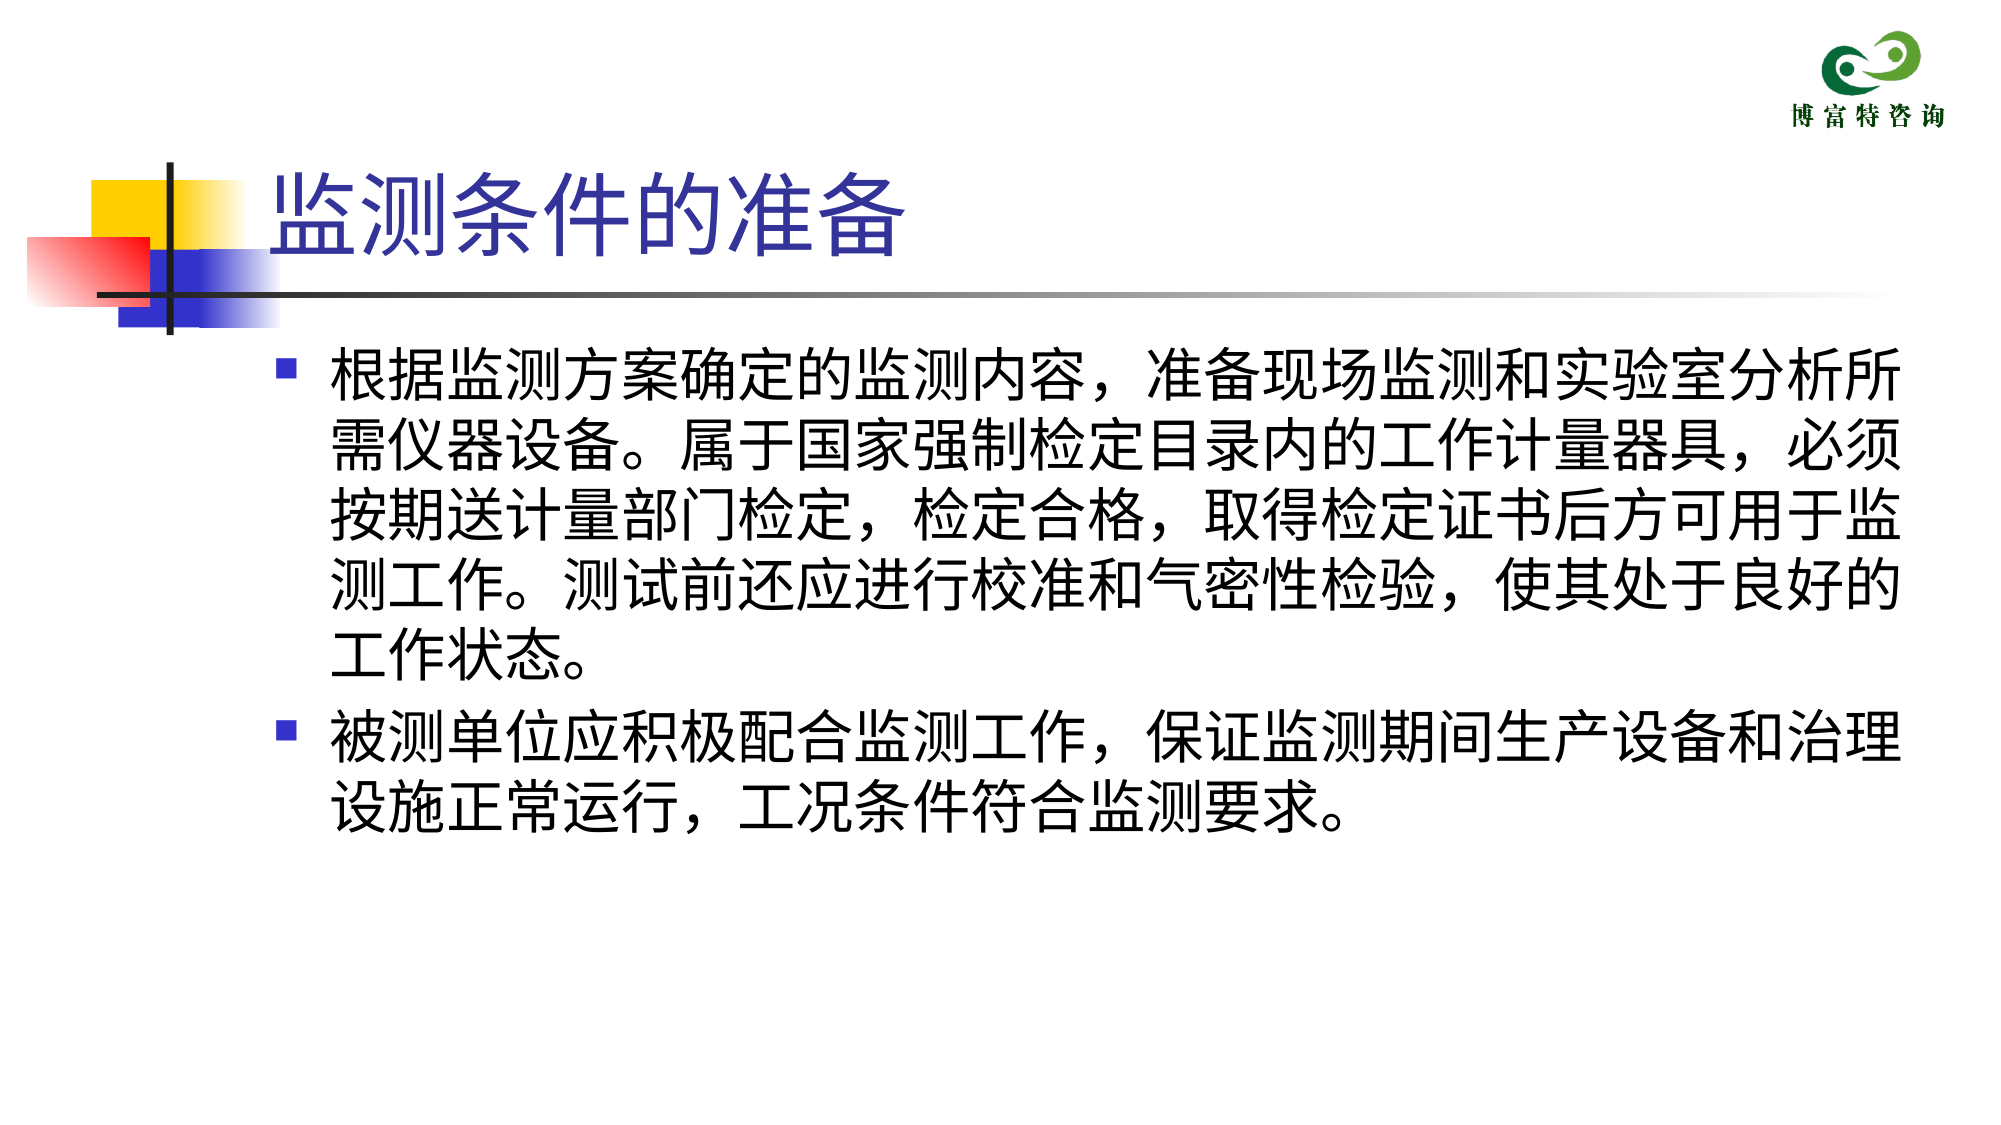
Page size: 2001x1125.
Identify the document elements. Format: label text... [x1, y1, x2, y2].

picture [1772, 30, 1969, 131]
list 根据监测方案确定的监测内容，准备现场监测和实验室分析所需仪器设备。属于国家强制检定目录内的工作计量器具，必须按期送计量部门检定，检定合格，取得检定证书后方可用于监测工作。测试前还应进行校准和气密性检验，使其处于良好的工作状态。 被测单位应积极配合监测工作，保证监测期间生产设备和治理设施正常运行，工况条件符合监测要求。 [258, 330, 1959, 1007]
title 监测条件的准备 [251, 34, 1957, 276]
